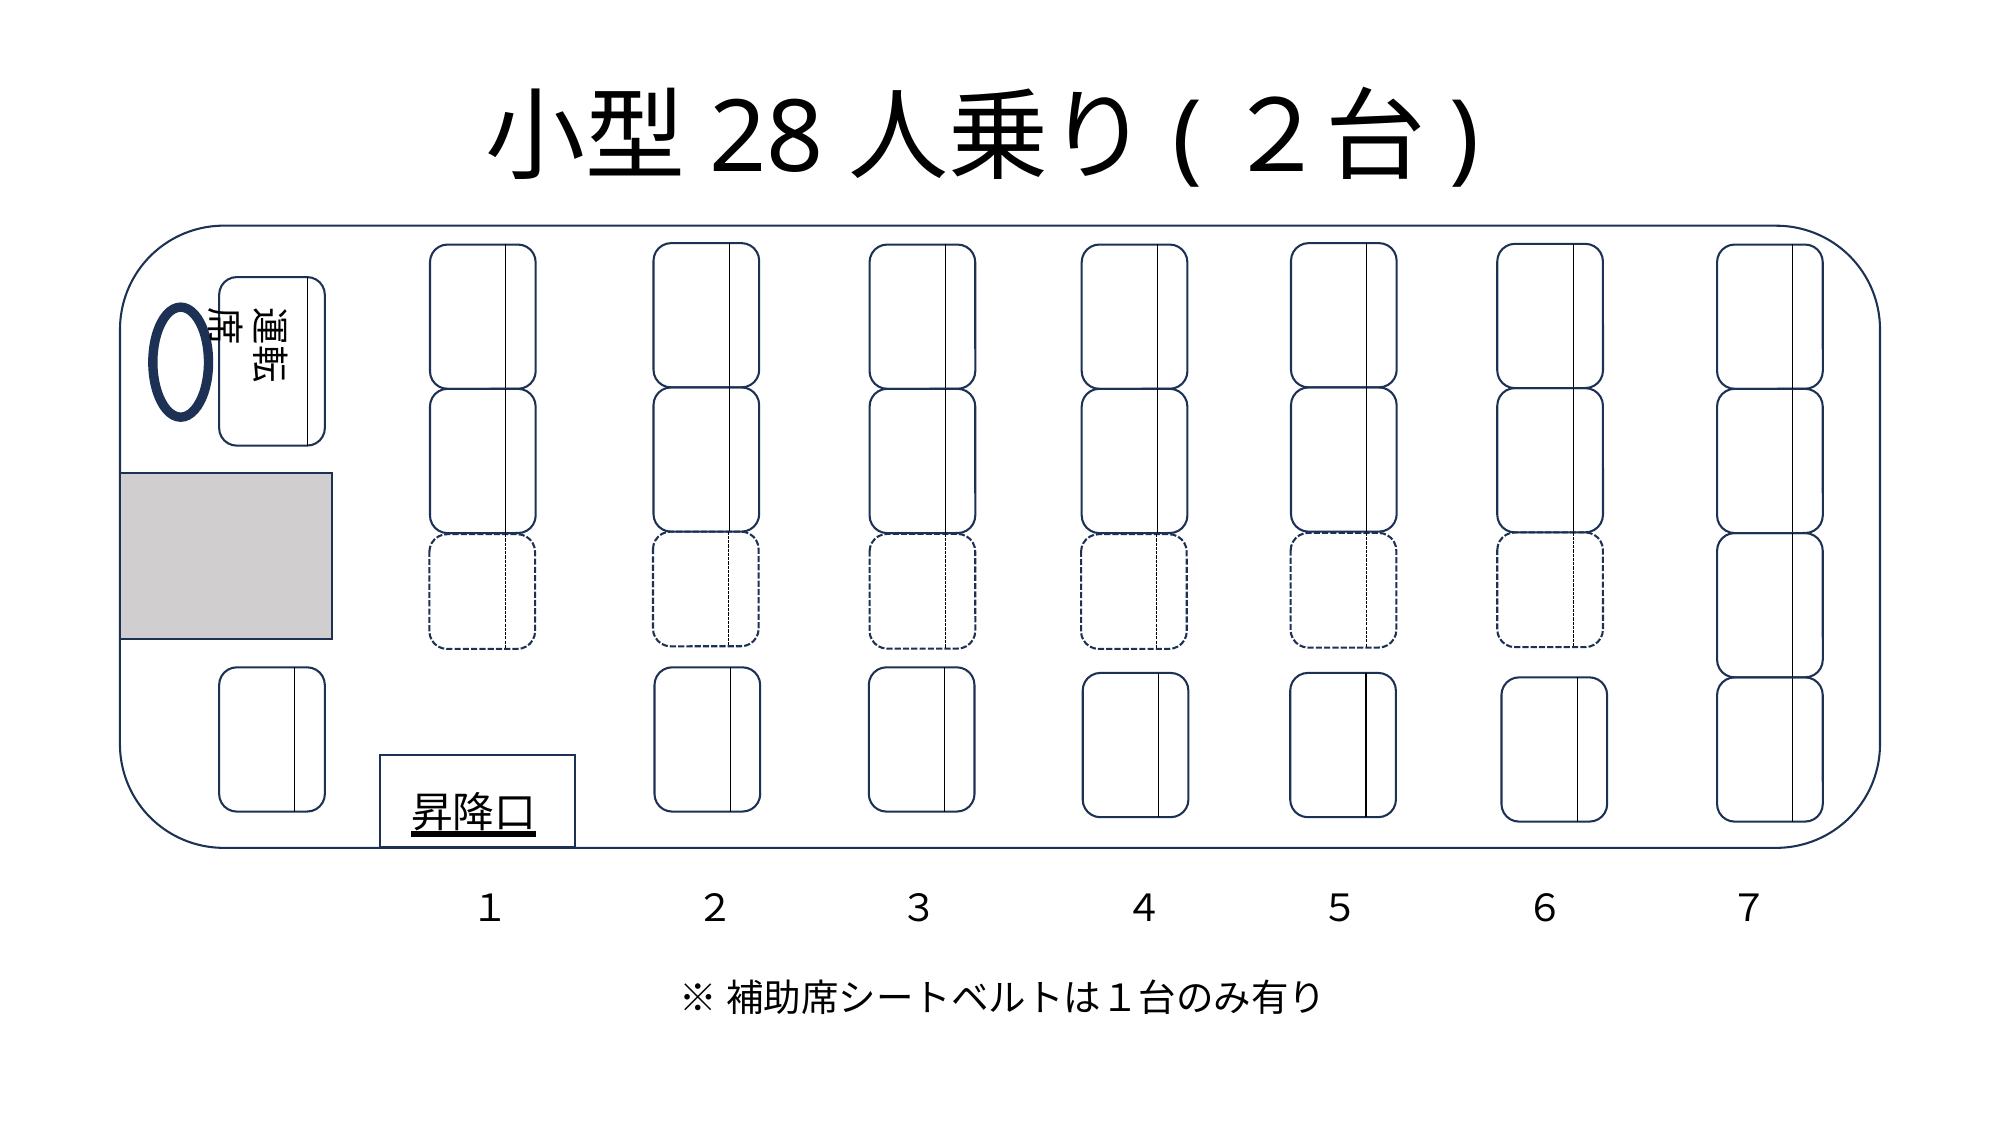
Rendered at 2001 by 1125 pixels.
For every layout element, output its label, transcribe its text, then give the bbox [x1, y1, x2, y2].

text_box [1081, 534, 1187, 649]
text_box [869, 388, 976, 533]
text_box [1501, 677, 1608, 822]
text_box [429, 244, 536, 388]
text_box [151, 306, 210, 419]
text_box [429, 534, 536, 649]
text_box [1081, 388, 1188, 534]
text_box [1497, 532, 1603, 648]
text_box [1497, 388, 1603, 532]
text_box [1290, 387, 1397, 532]
title 小型28人乗り(２台) [307, 63, 1659, 201]
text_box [652, 531, 759, 647]
text_box [379, 754, 576, 848]
text_box [218, 276, 326, 447]
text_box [1290, 672, 1396, 818]
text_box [1717, 244, 1823, 389]
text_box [1290, 532, 1397, 648]
text_box [118, 224, 1882, 849]
text_box ※補助席シートベルトは１台のみ有り [665, 966, 1382, 1027]
text_box １ ２ ３ ４ ５ ６ ７ [456, 876, 1823, 937]
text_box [219, 667, 325, 812]
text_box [654, 667, 761, 812]
text_box 運転席 [225, 292, 302, 431]
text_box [1717, 678, 1823, 822]
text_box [1081, 244, 1188, 388]
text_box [869, 533, 976, 649]
text_box [119, 472, 333, 640]
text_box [1717, 533, 1823, 678]
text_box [1290, 243, 1397, 387]
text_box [869, 244, 976, 388]
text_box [653, 387, 760, 532]
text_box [1497, 243, 1603, 388]
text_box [429, 388, 536, 534]
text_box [1082, 672, 1189, 818]
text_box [868, 667, 975, 812]
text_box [1717, 389, 1823, 533]
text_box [653, 243, 760, 387]
